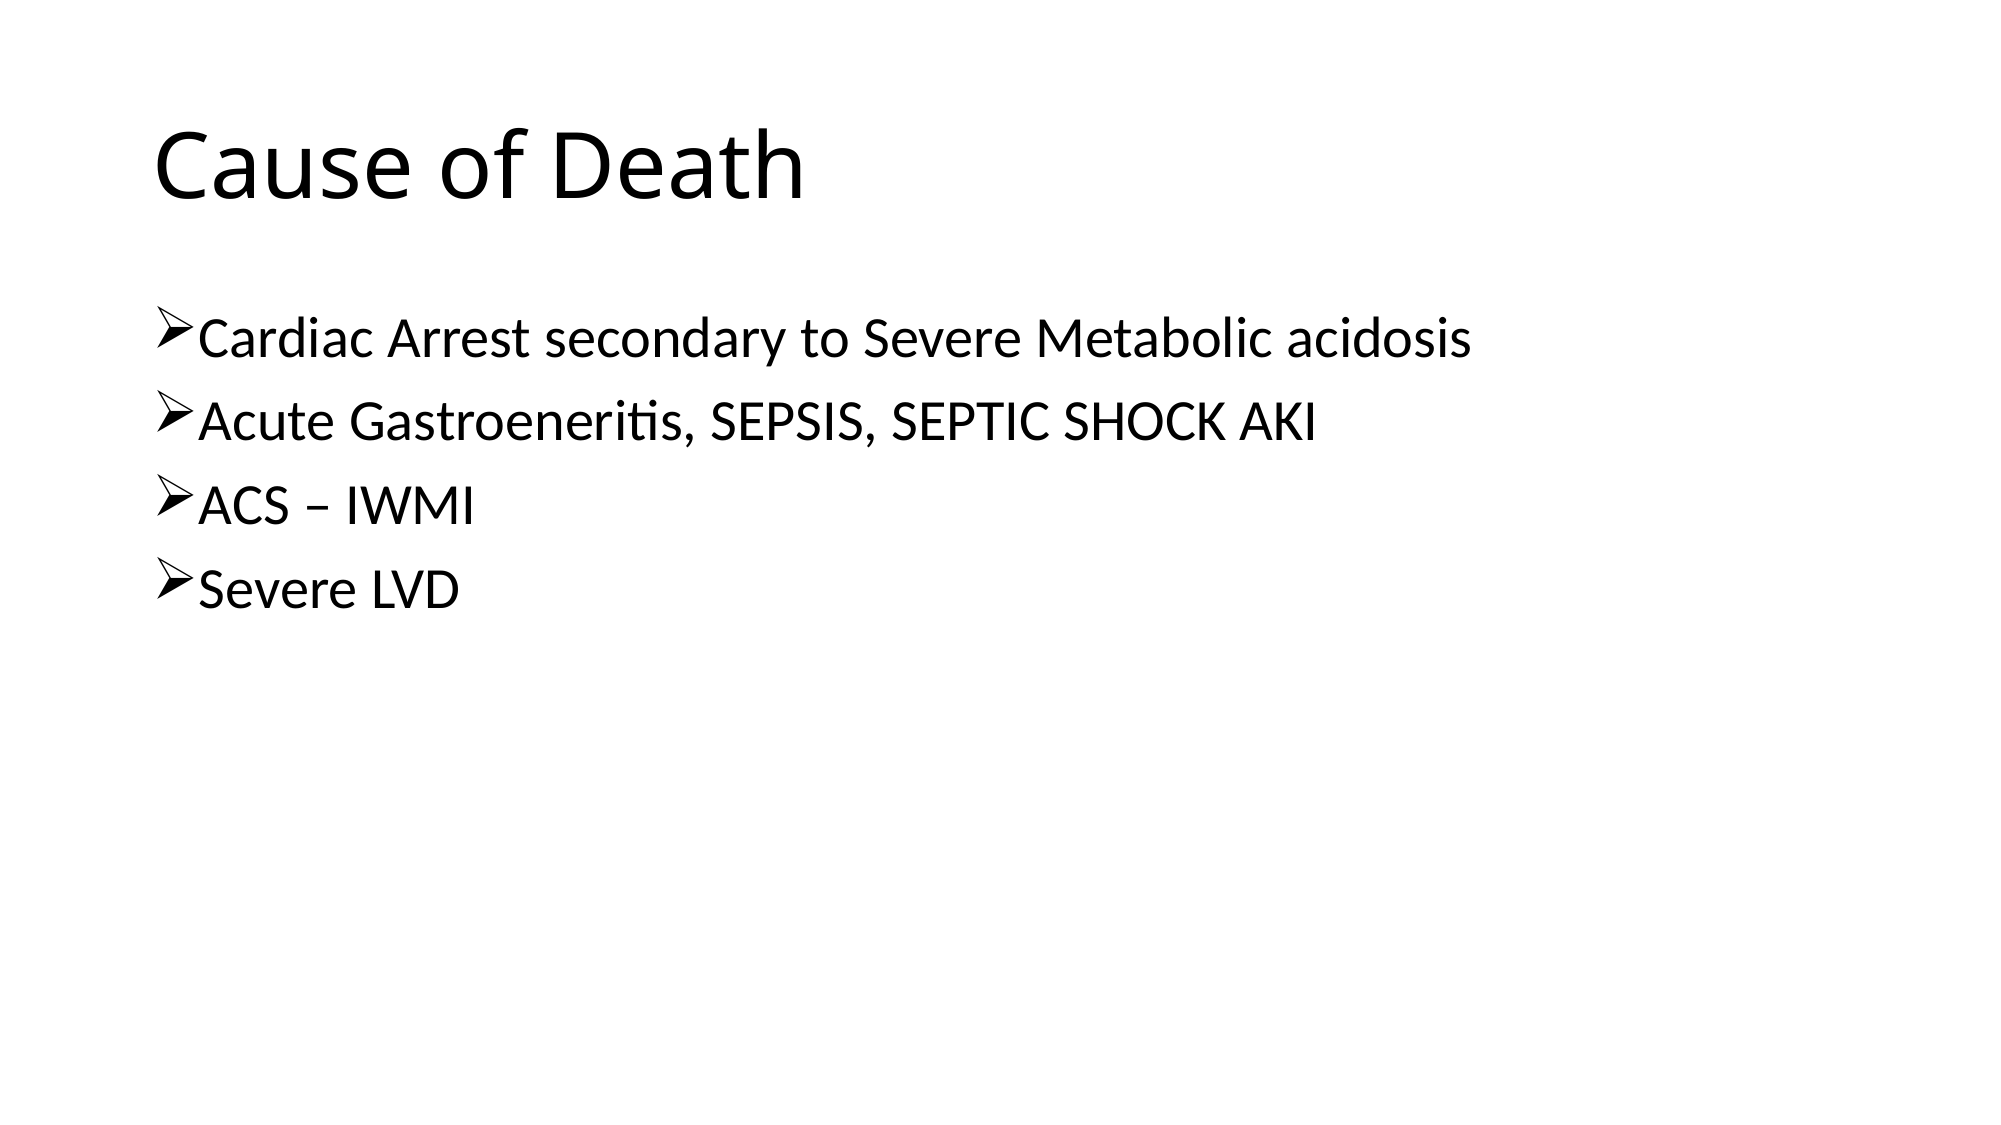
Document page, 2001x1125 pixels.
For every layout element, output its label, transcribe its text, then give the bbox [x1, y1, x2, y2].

title Cause of Death [137, 59, 1863, 278]
list Cardiac Arrest secondary to Severe Metabolic acidosis Acute Gastroeneritis, SEPSIS, SEPTIC SHOCK AKI ACS – IWMI Severe LVD [137, 299, 1863, 1014]
